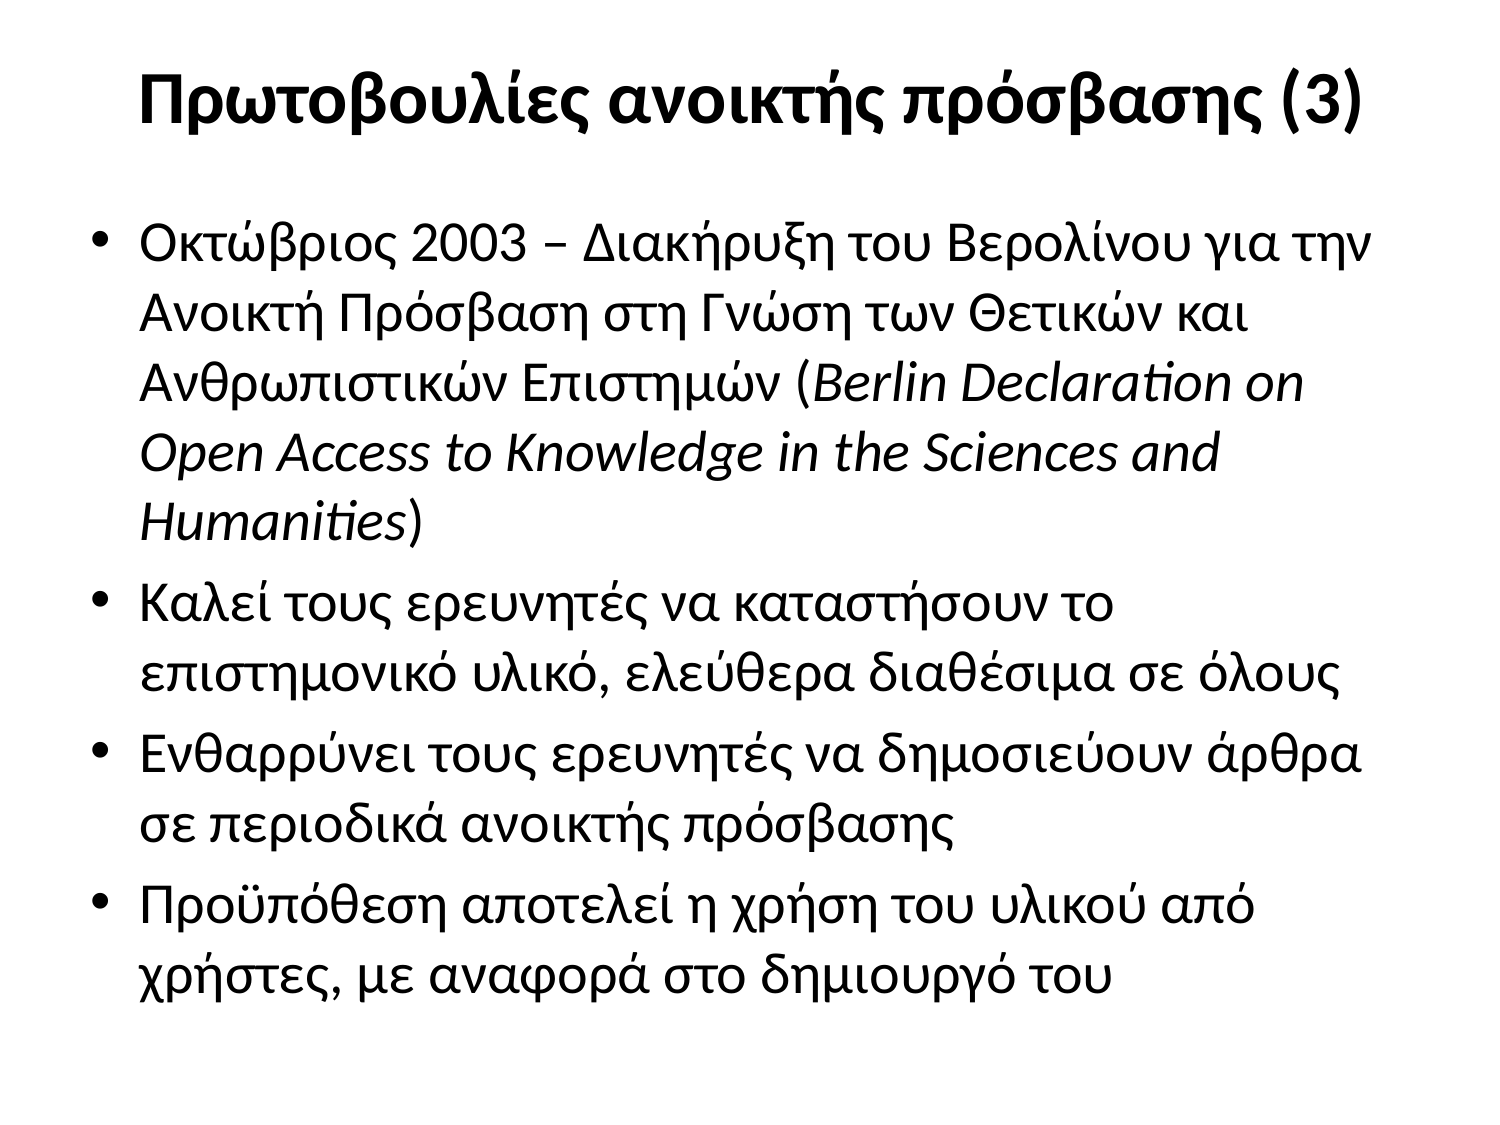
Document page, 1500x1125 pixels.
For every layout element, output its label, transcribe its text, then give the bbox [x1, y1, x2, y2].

list Οκτώβριος 2003 – Διακήρυξη του Βερολίνου για την Ανοικτή Πρόσβαση στη Γνώση των Θετικών και Ανθρωπιστικών Επιστημών (Berlin Declaration on Open Access to Knowledge in the Sciences and Humanities) Καλεί τους ερευνητές να καταστήσουν το επιστημονικό υλικό, ελεύθερα διαθέσιμα σε όλους Ενθαρρύνει τους ερευνητές να δημοσιεύουν άρθρα σε περιοδικά ανοικτής πρόσβασης Προϋπόθεση αποτελεί η χρήση του υλικού από χρήστες, με αναφορά στο δημιουργό του [75, 196, 1425, 1024]
title Πρωτοβουλίες ανοικτής πρόσβασης (3) [76, 19, 1427, 169]
